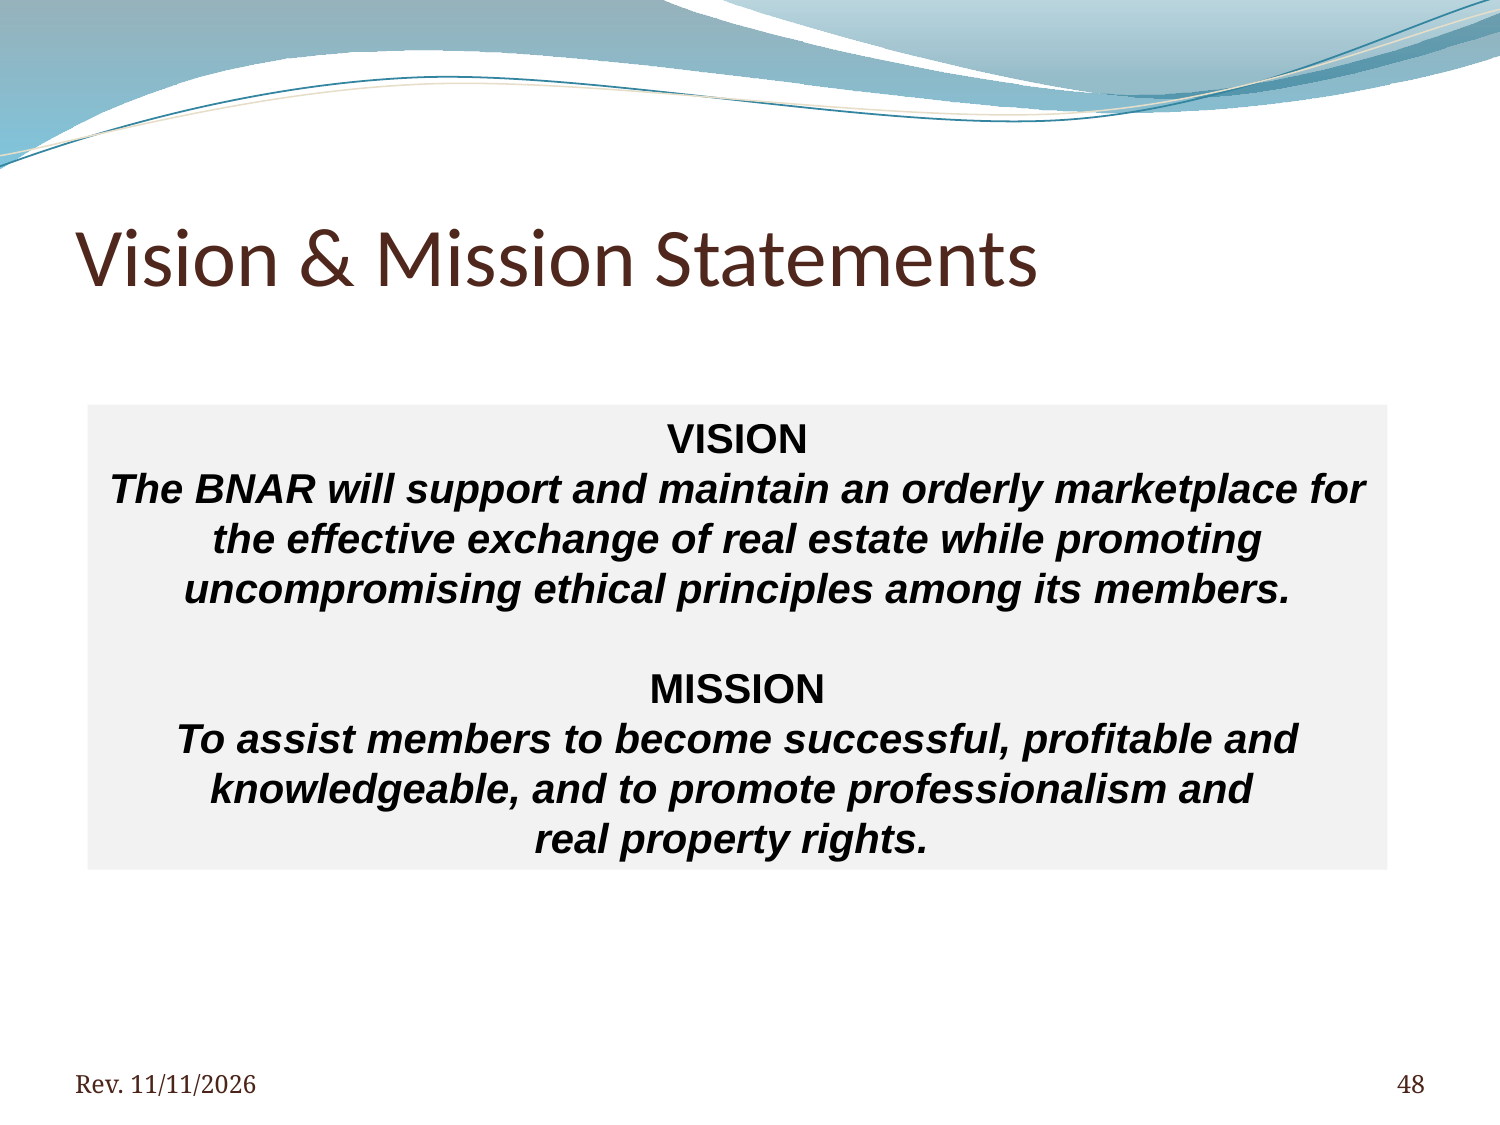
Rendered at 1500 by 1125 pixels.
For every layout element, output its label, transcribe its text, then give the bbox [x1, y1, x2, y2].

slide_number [75, 1042, 425, 1103]
slide_number 48 [1299, 1042, 1425, 1103]
title Vision & Mission Statements [75, 115, 1438, 303]
text_box VISION The BNAR will support and maintain an orderly marketplace for the effective exchange of real estate while promoting uncompromising ethical principles among its members. MISSION To assist members to become successful, profitable and knowledgeable, and to promote professionalism and real property rights. [87, 404, 1388, 870]
